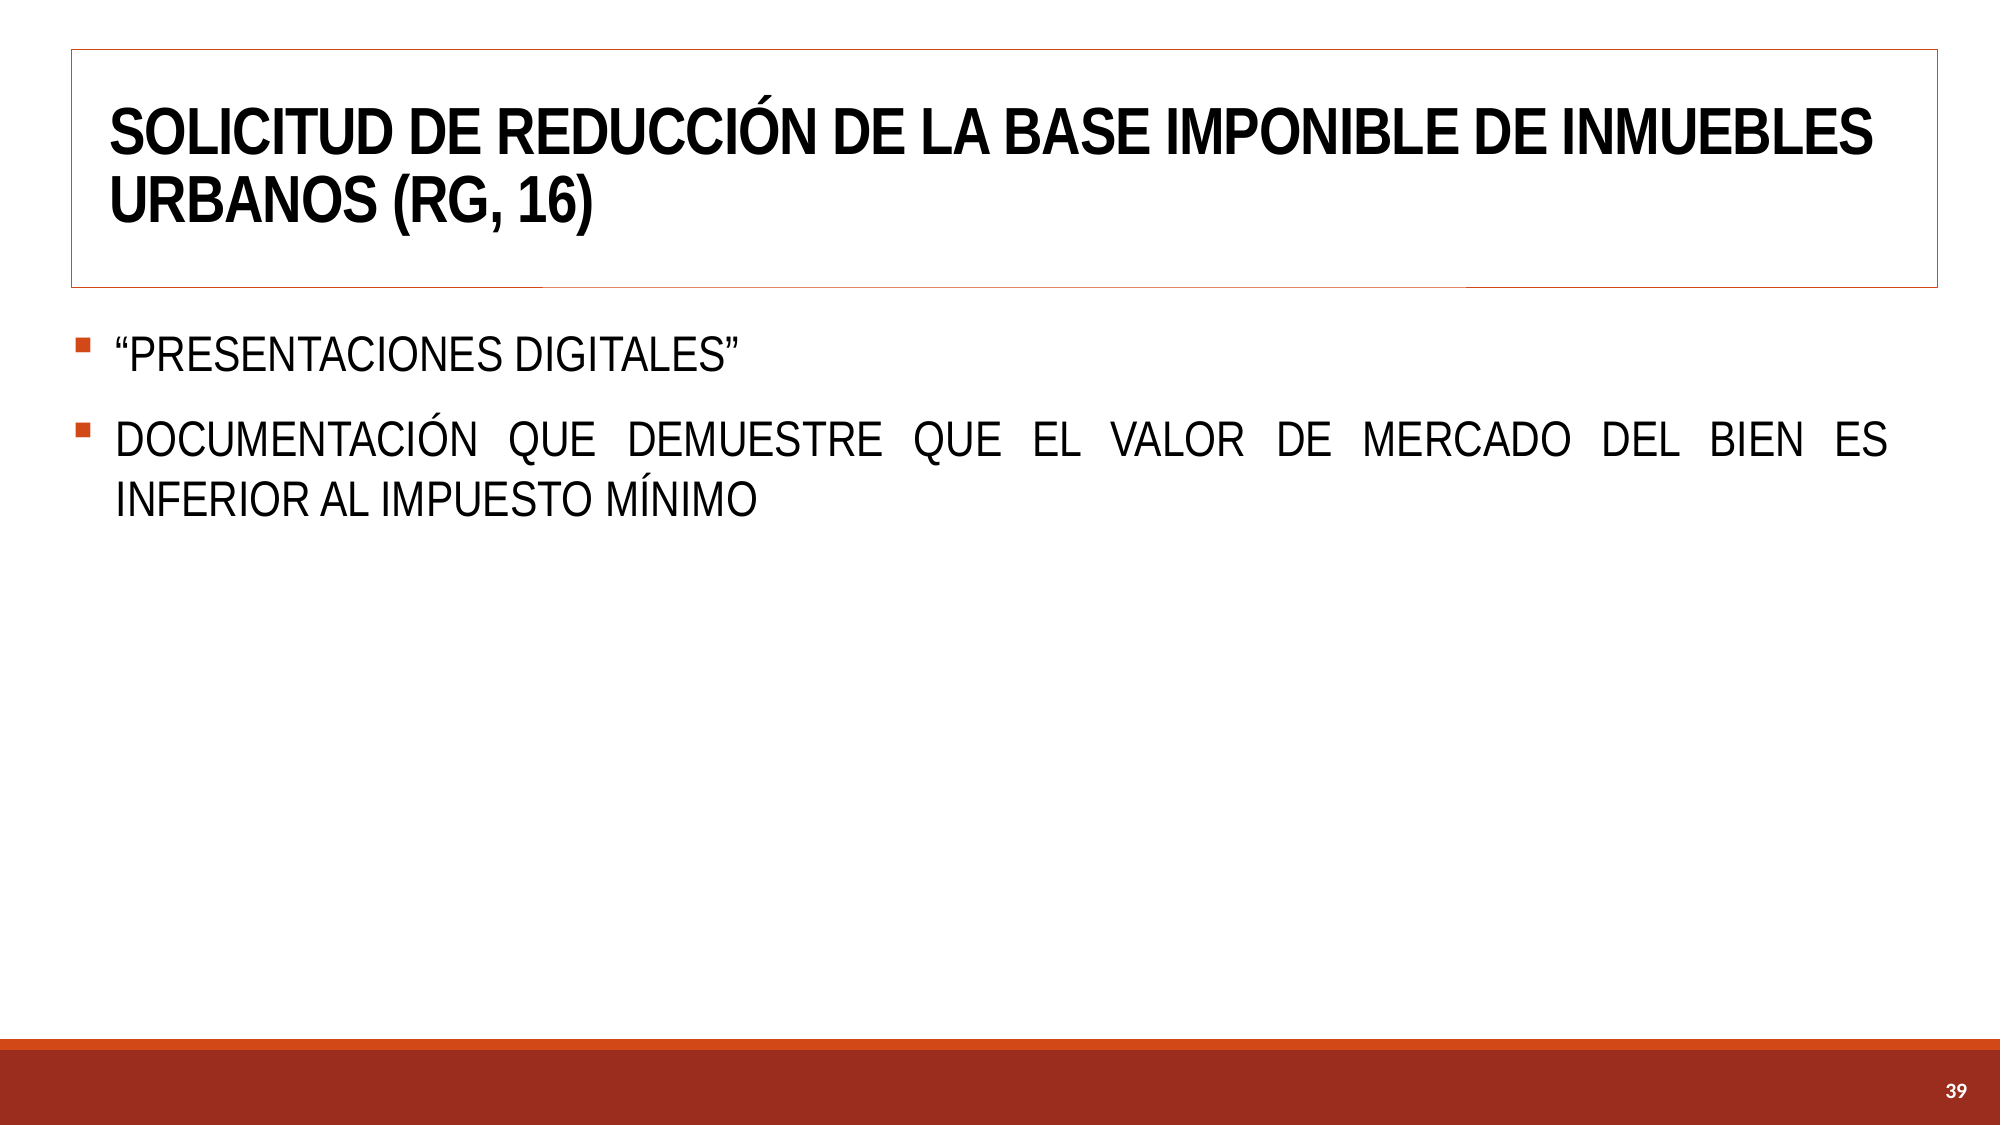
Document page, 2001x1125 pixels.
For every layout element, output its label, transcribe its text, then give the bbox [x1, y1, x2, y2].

list “PRESENTACIONES DIGITALES” DOCUMENTACIÓN QUE DEMUESTRE QUE EL VALOR DE MERCADO DEL BIEN ES INFERIOR AL IMPUESTO MÍNIMO [71, 314, 1890, 975]
title SOLICITUD DE REDUCCIÓN DE LA BASE IMPONIBLE DE INMUEBLES URBANOS (RG, 16) [71, 49, 1937, 288]
slide_number 38 [1767, 1059, 1983, 1120]
